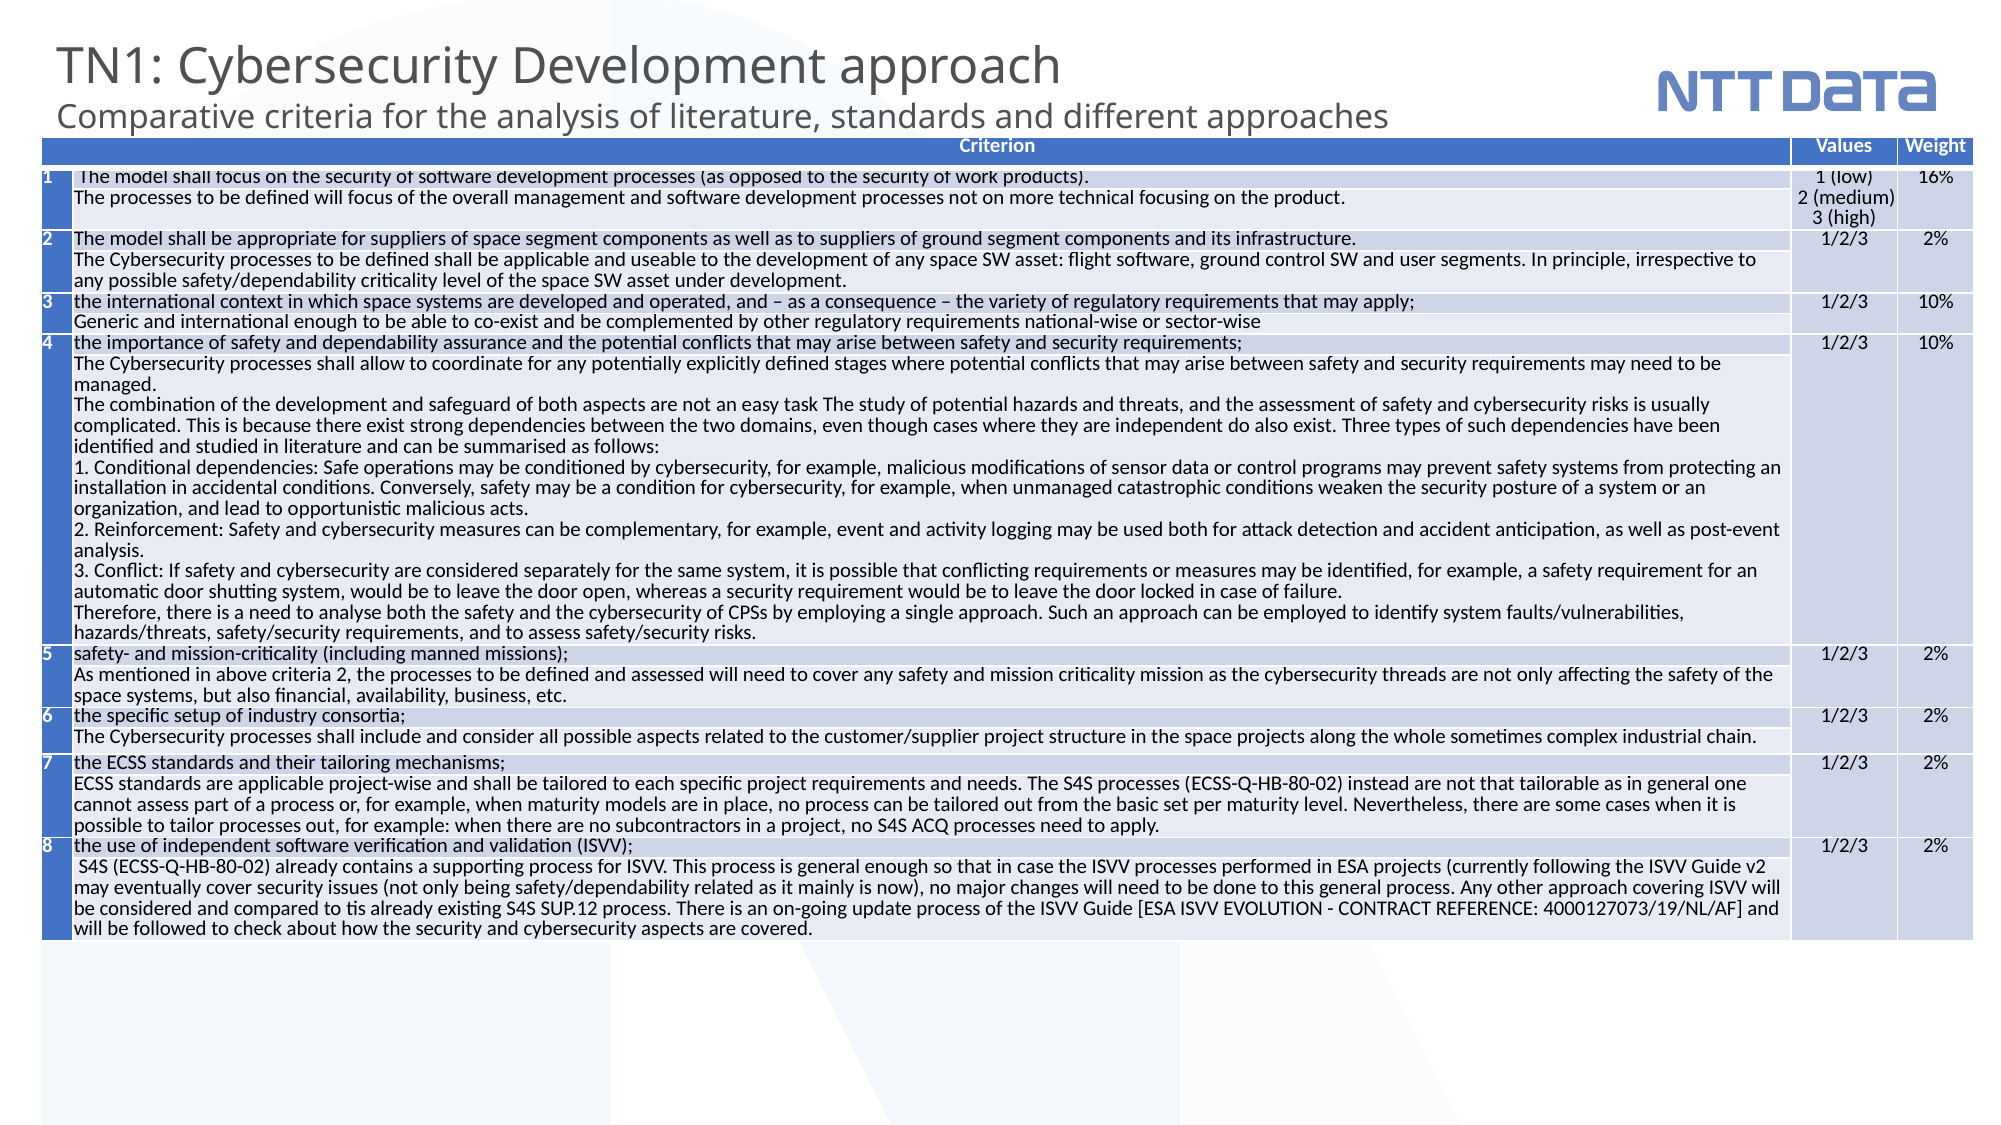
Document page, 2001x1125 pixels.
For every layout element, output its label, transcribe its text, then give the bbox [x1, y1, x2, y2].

table_cell S4S (ECSS-Q-HB-80-02) already contains a supporting process for ISVV. This process is general enough so that in case the ISVV processes performed in ESA projects (currently following the ISVV Guide v2 may eventually cover security issues (not only being safety/dependability related as it mainly is now), no major changes will need to be done to this general process. Any other approach covering ISVV will be considered and compared to tis already existing S4S SUP.12 process. There is an on-going update process of the ISVV Guide [ESA ISVV EVOLUTION - CONTRACT REFERENCE: 4000127073/19/NL/AF] and will be followed to check about how the security and cybersecurity aspects are covered. [74, 859, 1790, 940]
table_cell the international context in which space systems are developed and operated, and – as a consequence – the variety of regulatory requirements that may apply; [74, 294, 1790, 313]
table_cell 16% [1898, 171, 1973, 229]
table_cell 10% [1898, 335, 1973, 644]
table_cell The Cybersecurity processes shall allow to coordinate for any potentially explicitly defined stages where potential conflicts that may arise between safety and security requirements may need to be managed. The combination of the development and safeguard of both aspects are not an easy task The study of potential hazards and threats, and the assessment of safety and cybersecurity risks is usually complicated. This is because there exist strong dependencies between the two domains, even though cases where they are independent do also exist. Three types of such dependencies have been identified and studied in literature and can be summarised as follows: 1. Conditional dependencies: Safe operations may be conditioned by cybersecurity, for example, malicious modifications of sensor data or control programs may prevent safety systems from protecting an installation in accidental conditions. Conversely, safety may be a condition for cybersecurity, for example, when unmanaged catastrophic conditions weaken the security posture of a system or an organization, and lead to opportunistic malicious acts. 2. Reinforcement: Safety and cybersecurity measures can be complementary, for example, event and activity logging may be used both for attack detection and accident anticipation, as well as post-event analysis. 3. Conflict: If safety and cybersecurity are considered separately for the same system, it is possible that conflicting requirements or measures may be identified, for example, a safety requirement for an automatic door shutting system, would be to leave the door open, whereas a security requirement would be to leave the door locked in case of failure. Therefore, there is a need to analyse both the safety and the cybersecurity of CPSs by employing a single approach. Such an approach can be employed to identify system faults/vulnerabilities, hazards/threats, safety/security requirements, and to assess safety/security risks. [74, 356, 1790, 644]
table_cell 8 [42, 838, 72, 940]
table_cell the importance of safety and dependability assurance and the potential conflicts that may arise between safety and security requirements; [74, 335, 1790, 354]
table_cell 2% [1898, 838, 1973, 940]
table_cell 1/2/3 [1792, 708, 1897, 753]
table_cell Generic and international enough to be able to co-exist and be complemented by other regulatory requirements national-wise or sector-wise [74, 314, 1790, 333]
table_cell The Cybersecurity processes shall include and consider all possible aspects related to the customer/supplier project structure in the space projects along the whole sometimes complex industrial chain. [74, 729, 1790, 753]
table_cell 7 [42, 755, 72, 837]
table_cell 5 [42, 646, 72, 707]
table_cell The Cybersecurity processes to be defined shall be applicable and useable to the development of any space SW asset: flight software, ground control SW and user segments. In principle, irrespective to any possible safety/dependability criticality level of the space SW asset under development. [74, 252, 1790, 292]
table_cell The model shall be appropriate for suppliers of space segment components as well as to suppliers of ground segment components and its infrastructure. [74, 231, 1790, 250]
picture [1705, 50, 1956, 132]
table_cell 2 [42, 231, 72, 292]
table_header Weight [1898, 138, 1973, 165]
table_cell ECSS standards are applicable project-wise and shall be tailored to each specific project requirements and needs. The S4S processes (ECSS-Q-HB-80-02) instead are not that tailorable as in general one cannot assess part of a process or, for example, when maturity models are in place, no process can be tailored out from the basic set per maturity level. Nevertheless, there are some cases when it is possible to tailor processes out, for example: when there are no subcontractors in a project, no S4S ACQ processes need to apply. [74, 776, 1790, 837]
table_cell 4 [42, 335, 72, 644]
table_cell The model shall focus on the security of software development processes (as opposed to the security of work products). [74, 171, 1790, 188]
table_cell the use of independent software verification and validation (ISVV); [74, 838, 1790, 857]
table_cell 1/2/3 [1792, 646, 1897, 707]
table_cell 6 [42, 708, 72, 753]
table_cell 1/2/3 [1792, 294, 1897, 333]
table_cell 3 [42, 294, 72, 333]
table_header Criterion [42, 138, 1790, 165]
table_cell 1/2/3 [1792, 838, 1897, 940]
table_cell 1/2/3 [1792, 335, 1897, 644]
table_cell 1 [42, 171, 72, 229]
table_cell 2% [1898, 708, 1973, 753]
table_cell 10% [1898, 294, 1973, 333]
table_cell The processes to be defined will focus of the overall management and software development processes not on more technical focusing on the product. [74, 190, 1790, 229]
table_cell 2% [1898, 755, 1973, 837]
table_cell 1/2/3 [1792, 755, 1897, 837]
table_cell 2% [1898, 231, 1973, 292]
table_cell the ECSS standards and their tailoring mechanisms; [74, 755, 1790, 774]
table_cell 1 (low) 2 (medium) 3 (high) [1792, 171, 1897, 229]
table_cell 1/2/3 [1792, 231, 1897, 292]
table_cell the specific setup of industry consortia; [74, 708, 1790, 727]
table_cell As mentioned in above criteria 2, the processes to be defined and assessed will need to cover any safety and mission criticality mission as the cybersecurity threads are not only affecting the safety of the space systems, but also financial, availability, business, etc. [74, 667, 1790, 707]
table_cell 2% [1898, 646, 1973, 707]
table_header Values [1792, 138, 1897, 165]
table_cell safety- and mission-criticality (including manned missions); [74, 646, 1790, 665]
title TN1: Cybersecurity Development approach Comparative criteria for the analysis of literature, standards and different approaches [41, 0, 1705, 136]
